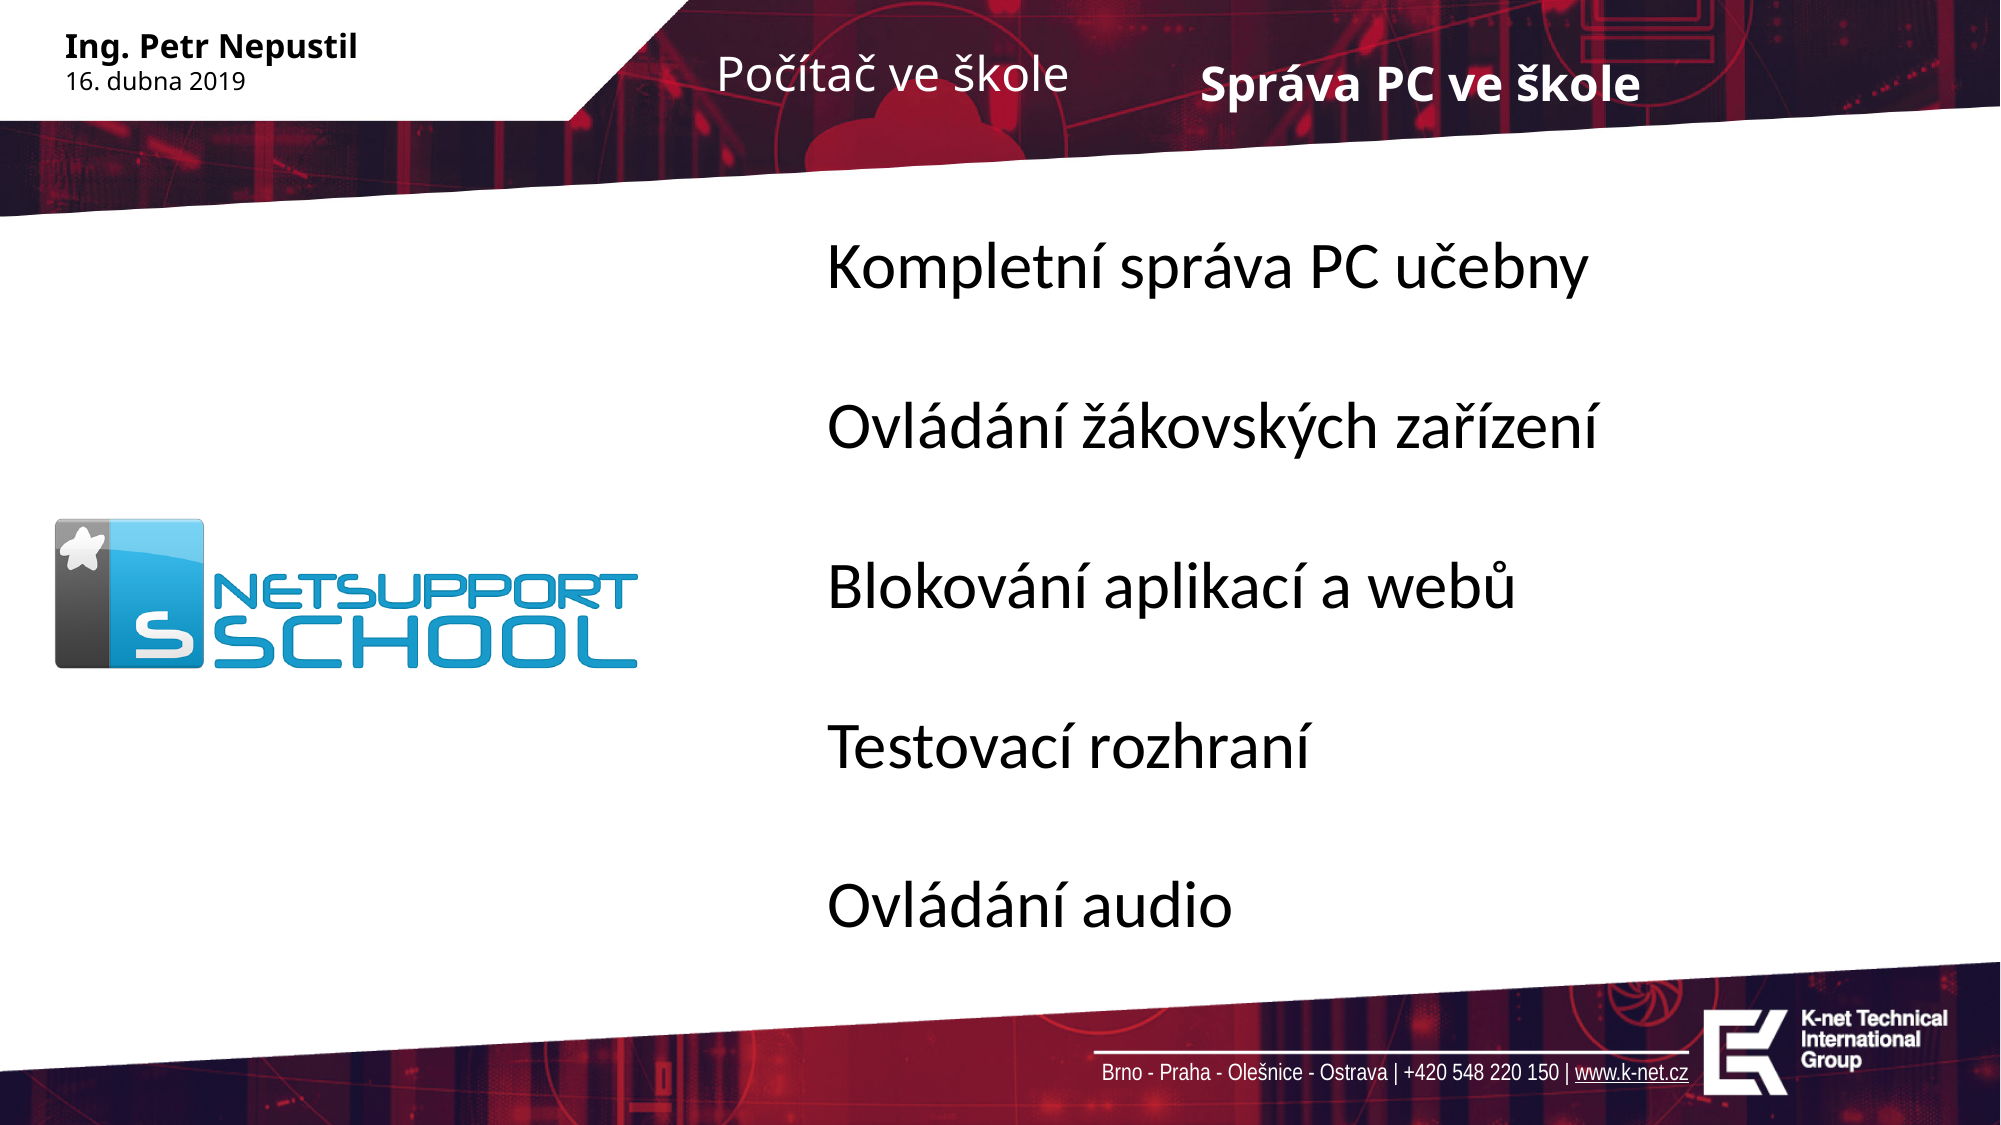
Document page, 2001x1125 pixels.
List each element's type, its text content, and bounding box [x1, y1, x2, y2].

picture [0, 962, 2001, 1125]
picture [0, 0, 2000, 219]
text_box Kompletní správa PC učebny Ovládání žákovských zařízení Blokování aplikací a webů Testovací rozhraní Ovládání audio [812, 214, 1615, 949]
picture [51, 517, 646, 670]
list Správa PC ve škole [1200, 25, 1970, 114]
